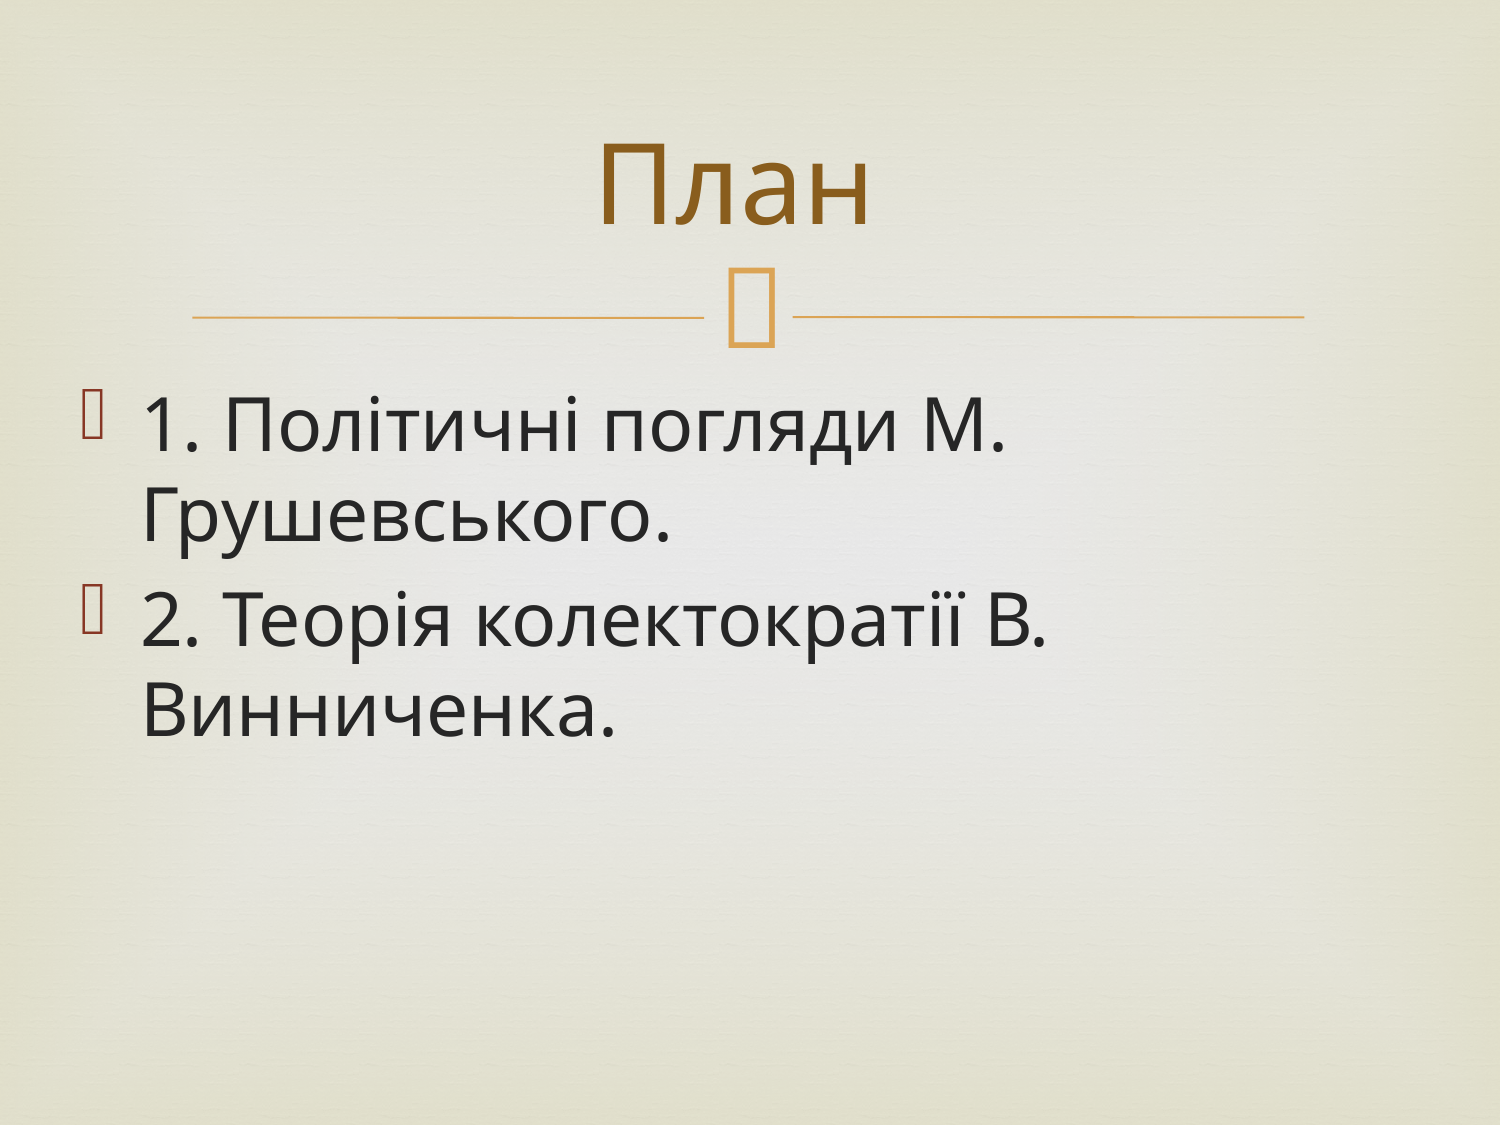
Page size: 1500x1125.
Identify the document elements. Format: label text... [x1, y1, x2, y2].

list 1. Політичні погляди М. Грушевського. 2. Теорія колектократії В. Винниченка. [64, 368, 1460, 1005]
title План [112, 93, 1386, 267]
